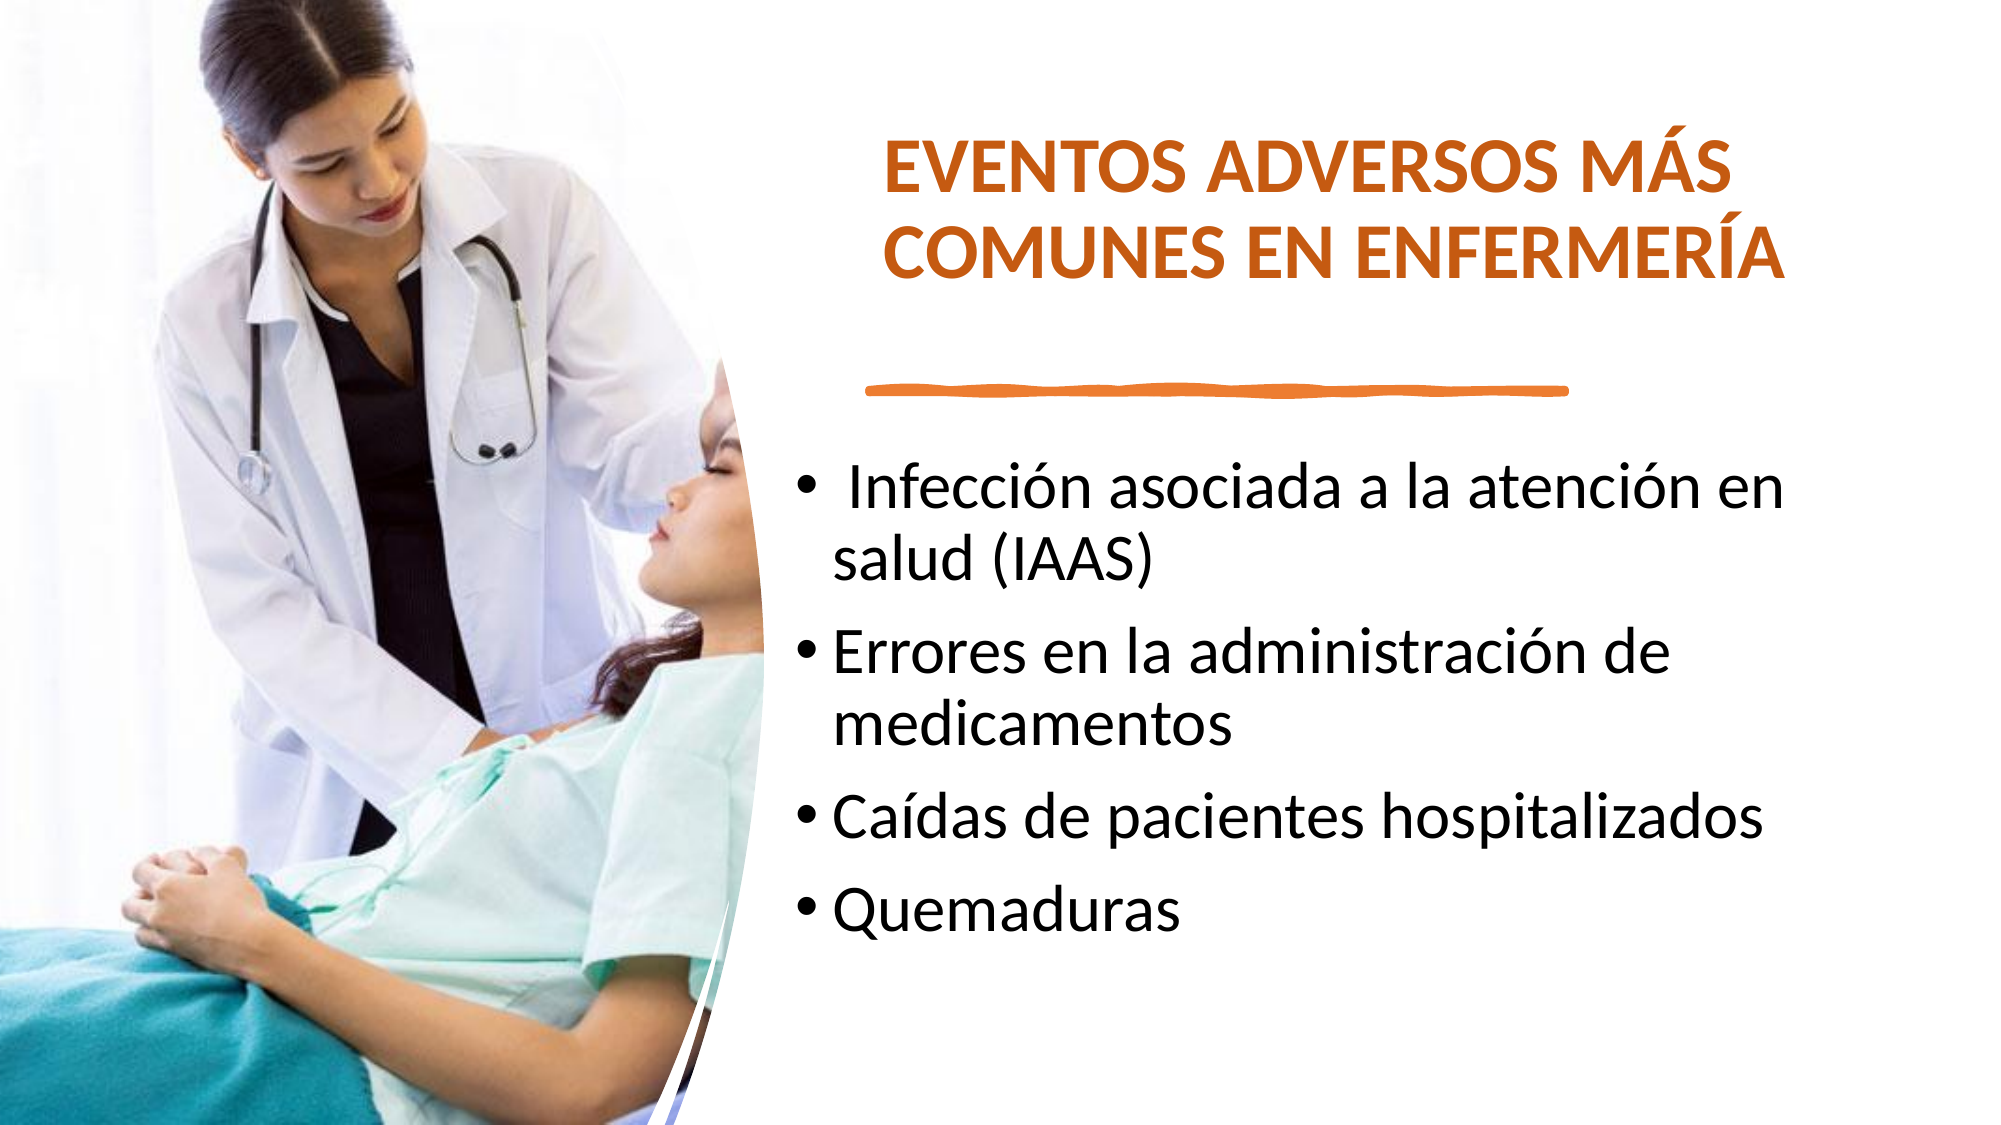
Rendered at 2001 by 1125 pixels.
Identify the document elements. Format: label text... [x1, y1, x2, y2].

list Infección asociada a la atención en salud (IAAS) Errores en la administración de medicamentos Caídas de pacientes hospitalizados Quemaduras [780, 443, 1955, 1016]
picture [0, 0, 765, 1125]
text_box [868, 386, 1566, 396]
text_box [765, 0, 2000, 1125]
title EVENTOS ADVERSOS MÁS COMUNES EN ENFERMERÍA [869, 71, 1895, 303]
